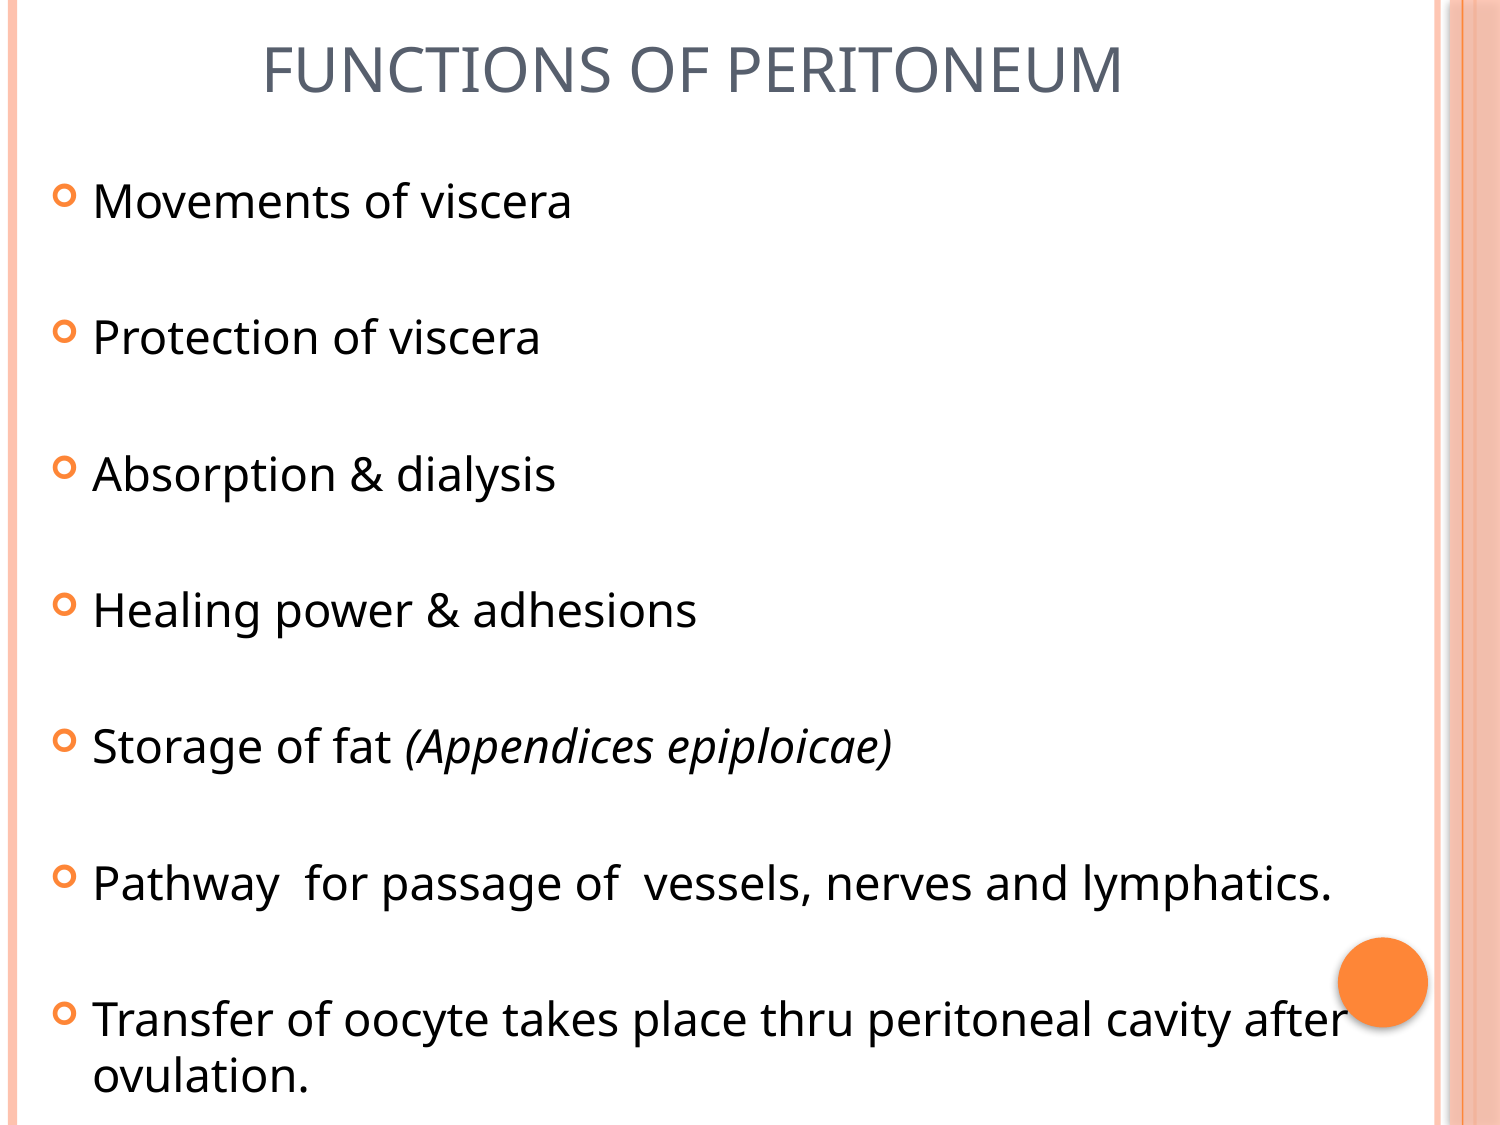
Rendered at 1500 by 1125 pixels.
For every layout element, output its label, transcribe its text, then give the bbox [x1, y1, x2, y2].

list Movements of viscera Protection of viscera Absorption & dialysis Healing power & adhesions Storage of fat (Appendices epiploicae) Pathway for passage of vessels, nerves and lymphatics. Transfer of oocyte takes place thru peritoneal cavity after ovulation. [35, 164, 1425, 1125]
title Functions of peritoneum [75, 20, 1313, 113]
